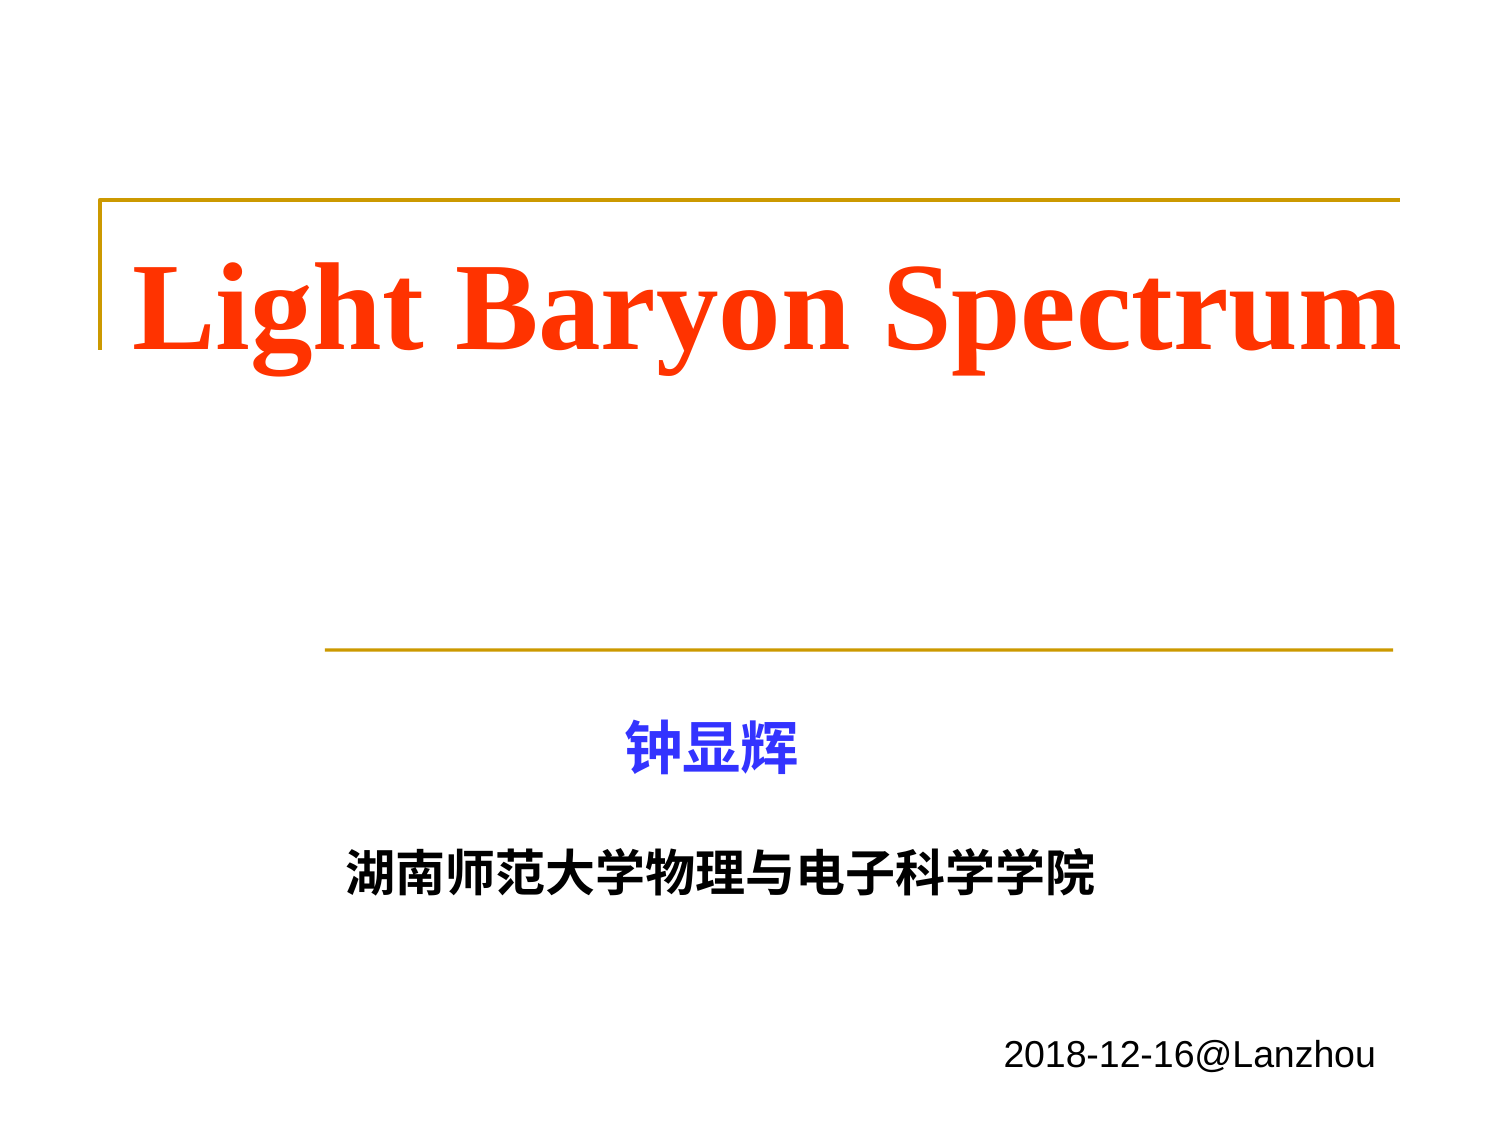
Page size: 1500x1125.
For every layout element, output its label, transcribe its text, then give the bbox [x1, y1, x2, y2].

text_box 湖南师范大学物理与电子科学学院 [277, 834, 1164, 910]
subtitle 钟显辉 [478, 703, 1057, 822]
title Light Baryon Spectrum [88, 216, 1447, 505]
text_box 2018-12-16@Lanzhou [988, 1022, 1391, 1082]
